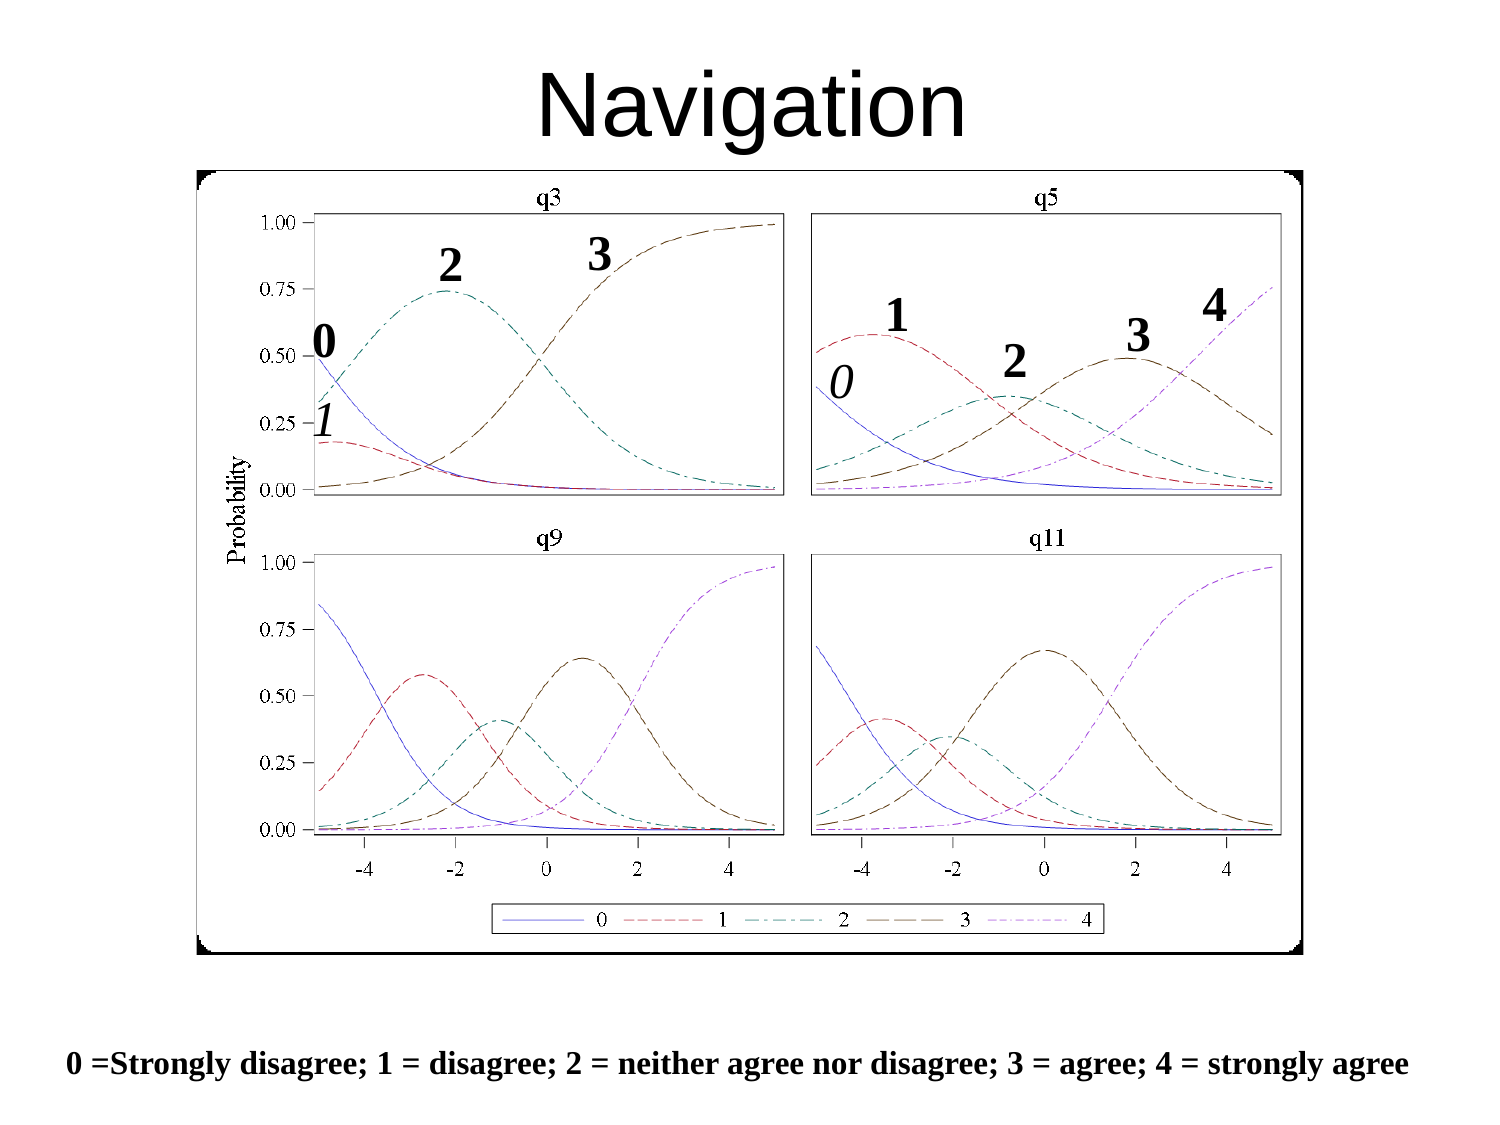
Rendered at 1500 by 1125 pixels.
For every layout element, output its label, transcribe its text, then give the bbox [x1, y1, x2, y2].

title Navigation [4, 6, 1500, 194]
picture [196, 170, 1304, 955]
slide_number 31 [1209, 1024, 1500, 1103]
text_box 0 =Strongly disagree; 1 = disagree; 2 = neither agree nor disagree; 3 = agree; 4 = strongly agree [51, 1034, 1427, 1125]
